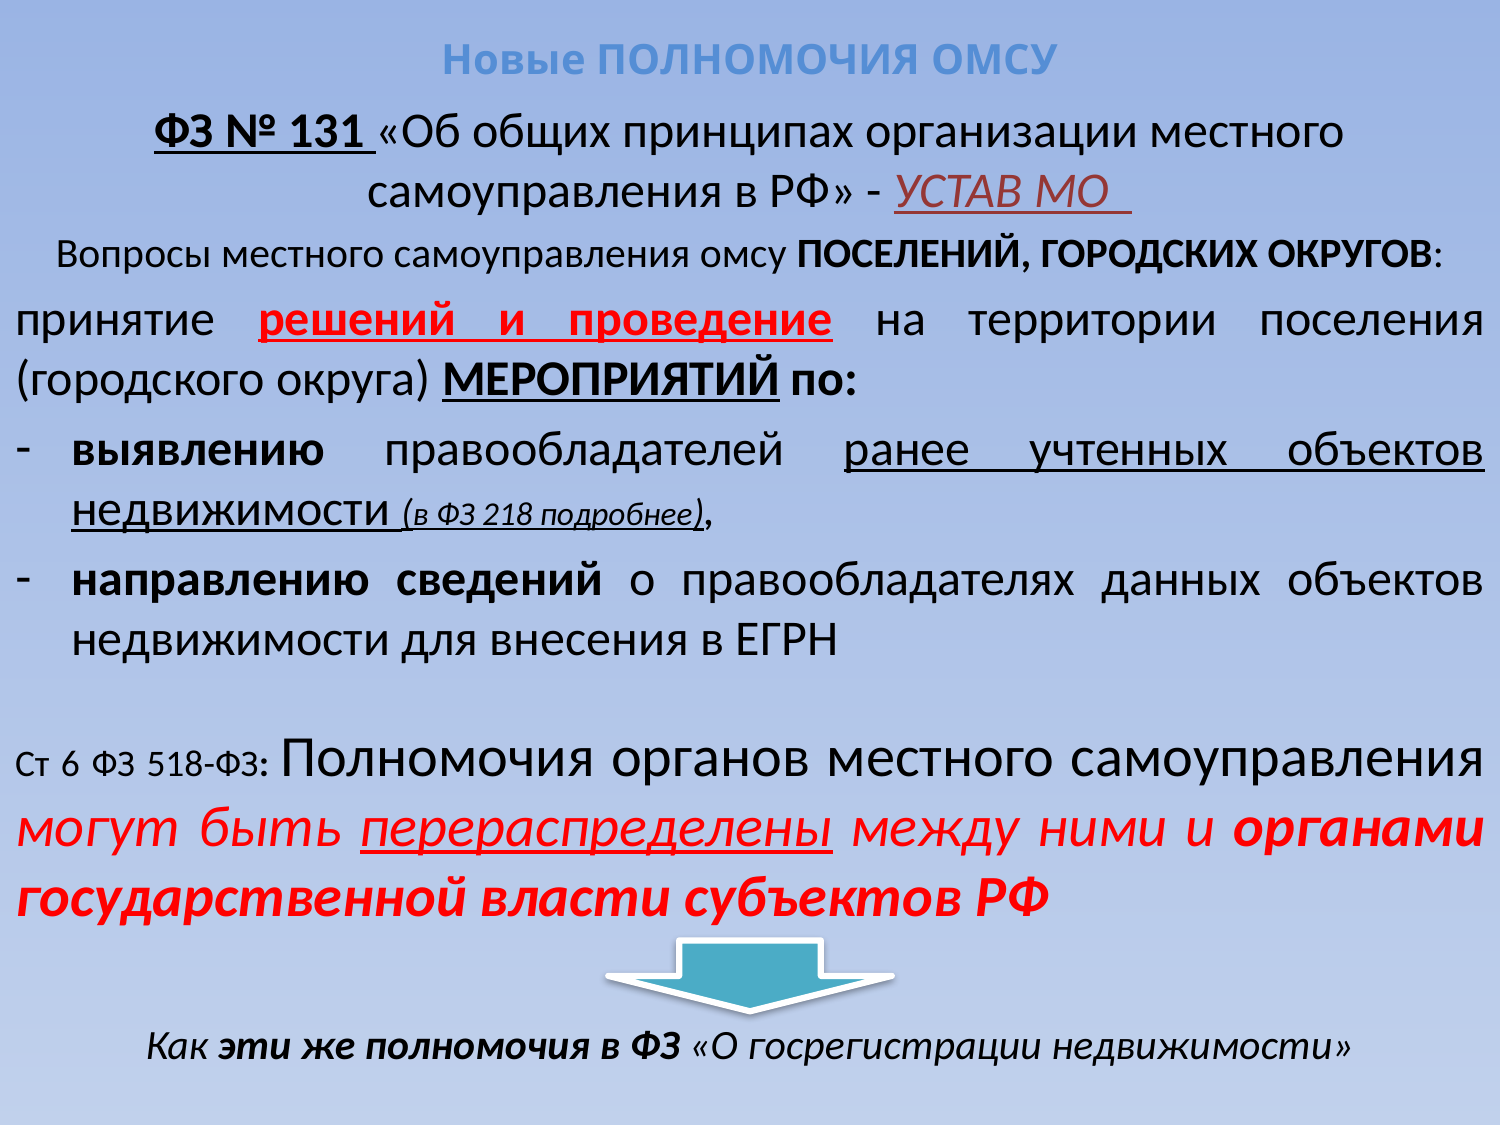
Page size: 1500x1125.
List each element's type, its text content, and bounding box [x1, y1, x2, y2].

list ФЗ № 131 «Об общих принципах организации местного самоуправления в РФ» - УСТАВ МО Вопросы местного самоуправления омсу ПОСЕЛЕНИЙ, ГОРОДСКИХ ОКРУГОВ: принятие решений и проведение на территории поселения (городского округа) МЕРОПРИЯТИЙ по: выявлению правообладателей ранее учтенных объектов недвижимости (в ФЗ 218 подробнее), направлению сведений о правообладателях данных объектов недвижимости для внесения в ЕГРН Ст 6 ФЗ 518-ФЗ: Полномочия органов местного самоуправления могут быть перераспределены между ними и органами государственной власти субъектов РФ Как эти же полномочия в ФЗ «О госрегистрации недвижимости» [0, 90, 1500, 1125]
text_box [605, 937, 895, 1015]
title Новые ПОЛНОМОЧИЯ ОМСУ [0, 0, 1500, 67]
